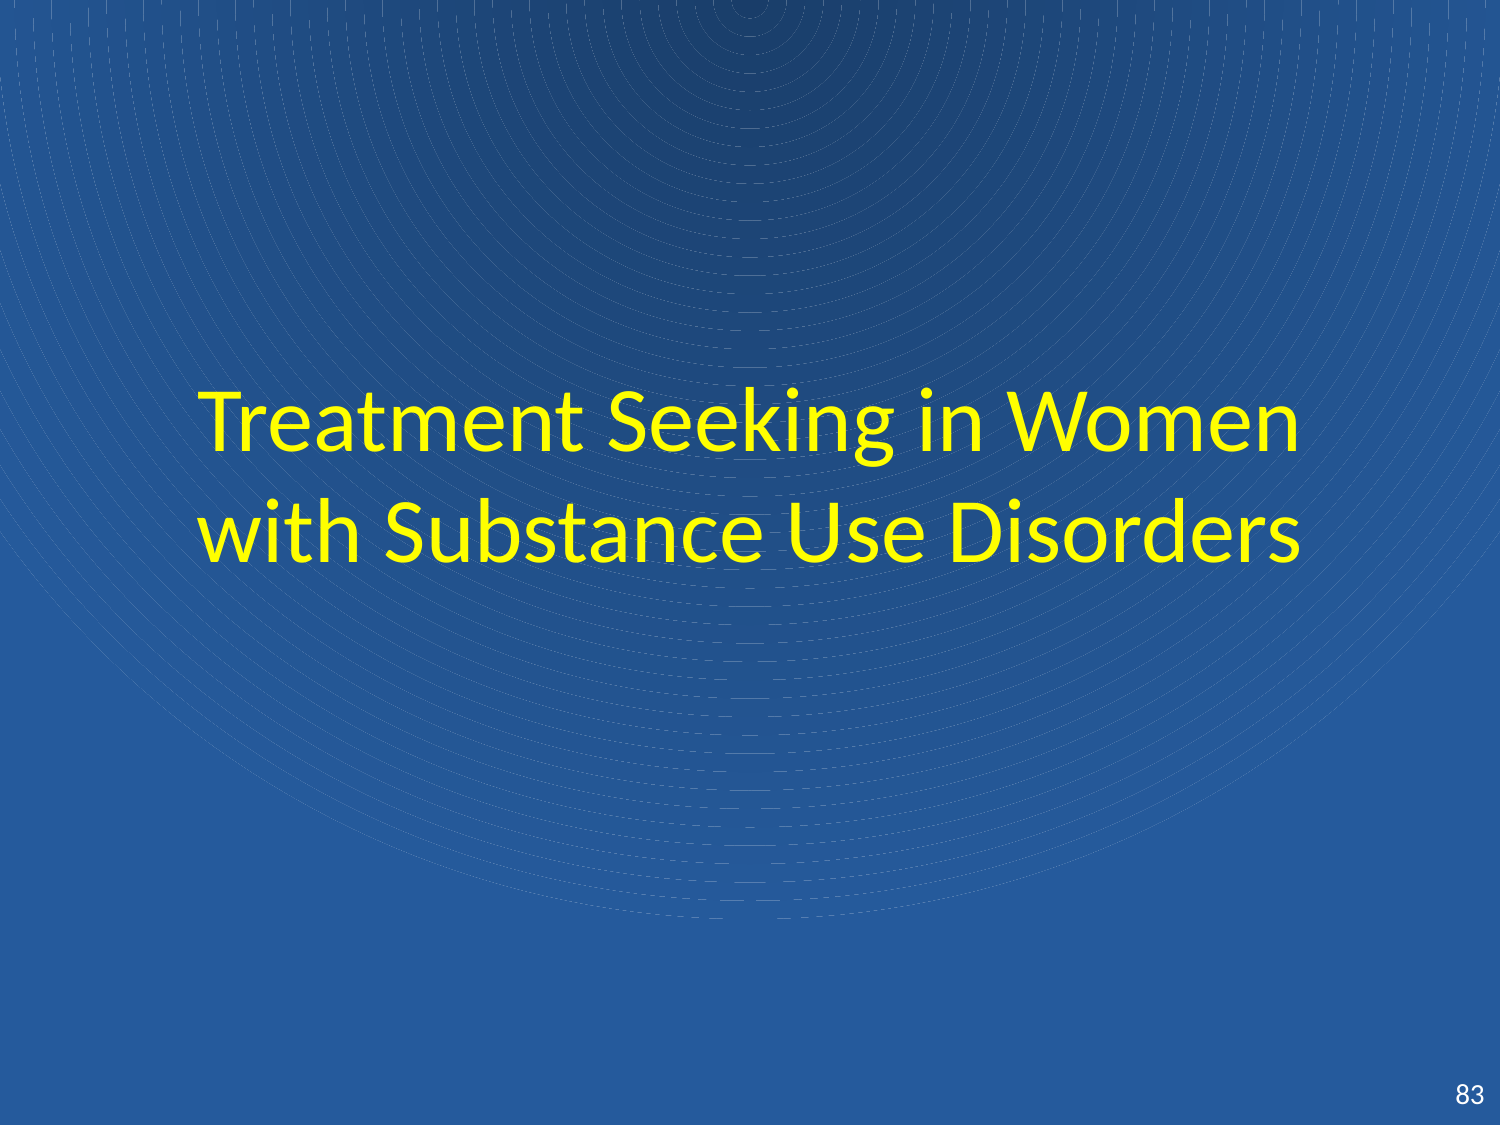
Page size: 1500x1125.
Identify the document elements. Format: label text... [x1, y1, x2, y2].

text_box 83 [1149, 1063, 1500, 1123]
title Treatment Seeking in Women with Substance Use Disorders [112, 349, 1388, 591]
